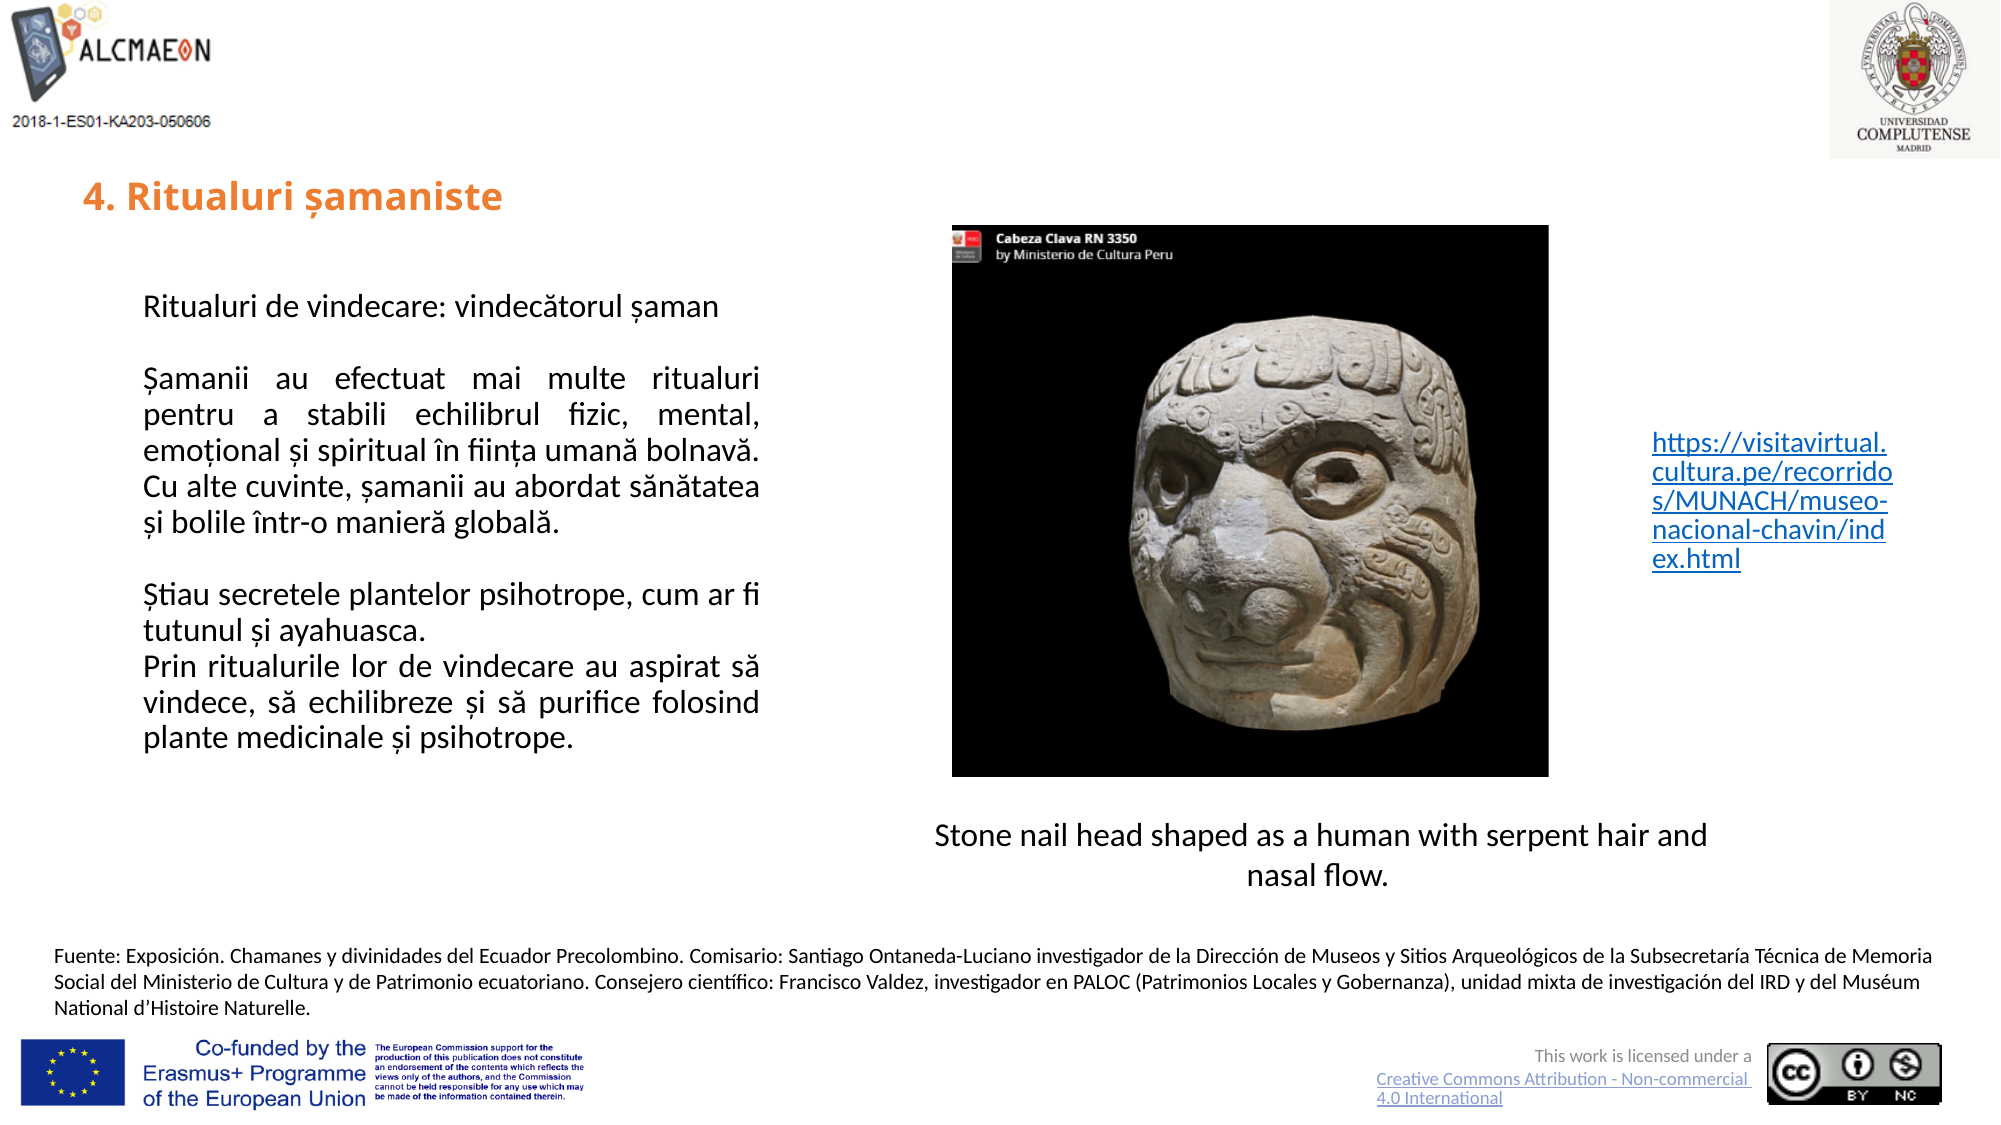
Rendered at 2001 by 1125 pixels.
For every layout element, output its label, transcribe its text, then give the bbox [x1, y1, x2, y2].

title 4. Ritualuri șamaniste [68, 169, 1794, 226]
picture [1767, 1043, 1942, 1105]
picture [1829, 0, 2000, 159]
text_box https://visitavirtual.cultura.pe/recorridos/MUNACH/museo-nacional-chavin/index.html [1637, 415, 1910, 466]
picture [0, 0, 222, 140]
picture [16, 1033, 591, 1111]
picture [951, 225, 1549, 777]
list Ritualuri de vindecare: vindecătorul șaman Șamanii au efectuat mai multe ritualuri pentru a stabili echilibrul fizic, mental, emoțional și spiritual în ființa umană bolnavă. Cu alte cuvinte, șamanii au abordat sănătatea și bolile într-o manieră globală. Știau secretele plantelor psihotrope, cum ar fi tutunul și ayahuasca. Prin ritualurile lor de vindecare au aspirat să vindece, să echilibreze și să purifice folosind plante medicinale și psihotrope. [90, 281, 897, 897]
text_box Stone nail head shaped as a human with serpent hair and nasal flow. [893, 806, 1750, 901]
text_box Fuente: Exposición. Chamanes y divinidades del Ecuador Precolombino. Comisario: Santiago Ontaneda-Luciano investigador de la Dirección de Museos y Sitios Arqueológicos de la Subsecretaría Técnica de Memoria Social del Ministerio de Cultura y de Patrimonio ecuatoriano. Consejero científico: Francisco Valdez, investigador en PALOC (Patrimonios Locales y Gobernanza), unidad mixta de investigación del IRD y del Muséum National d’Histoire Naturelle. [39, 934, 2000, 1028]
